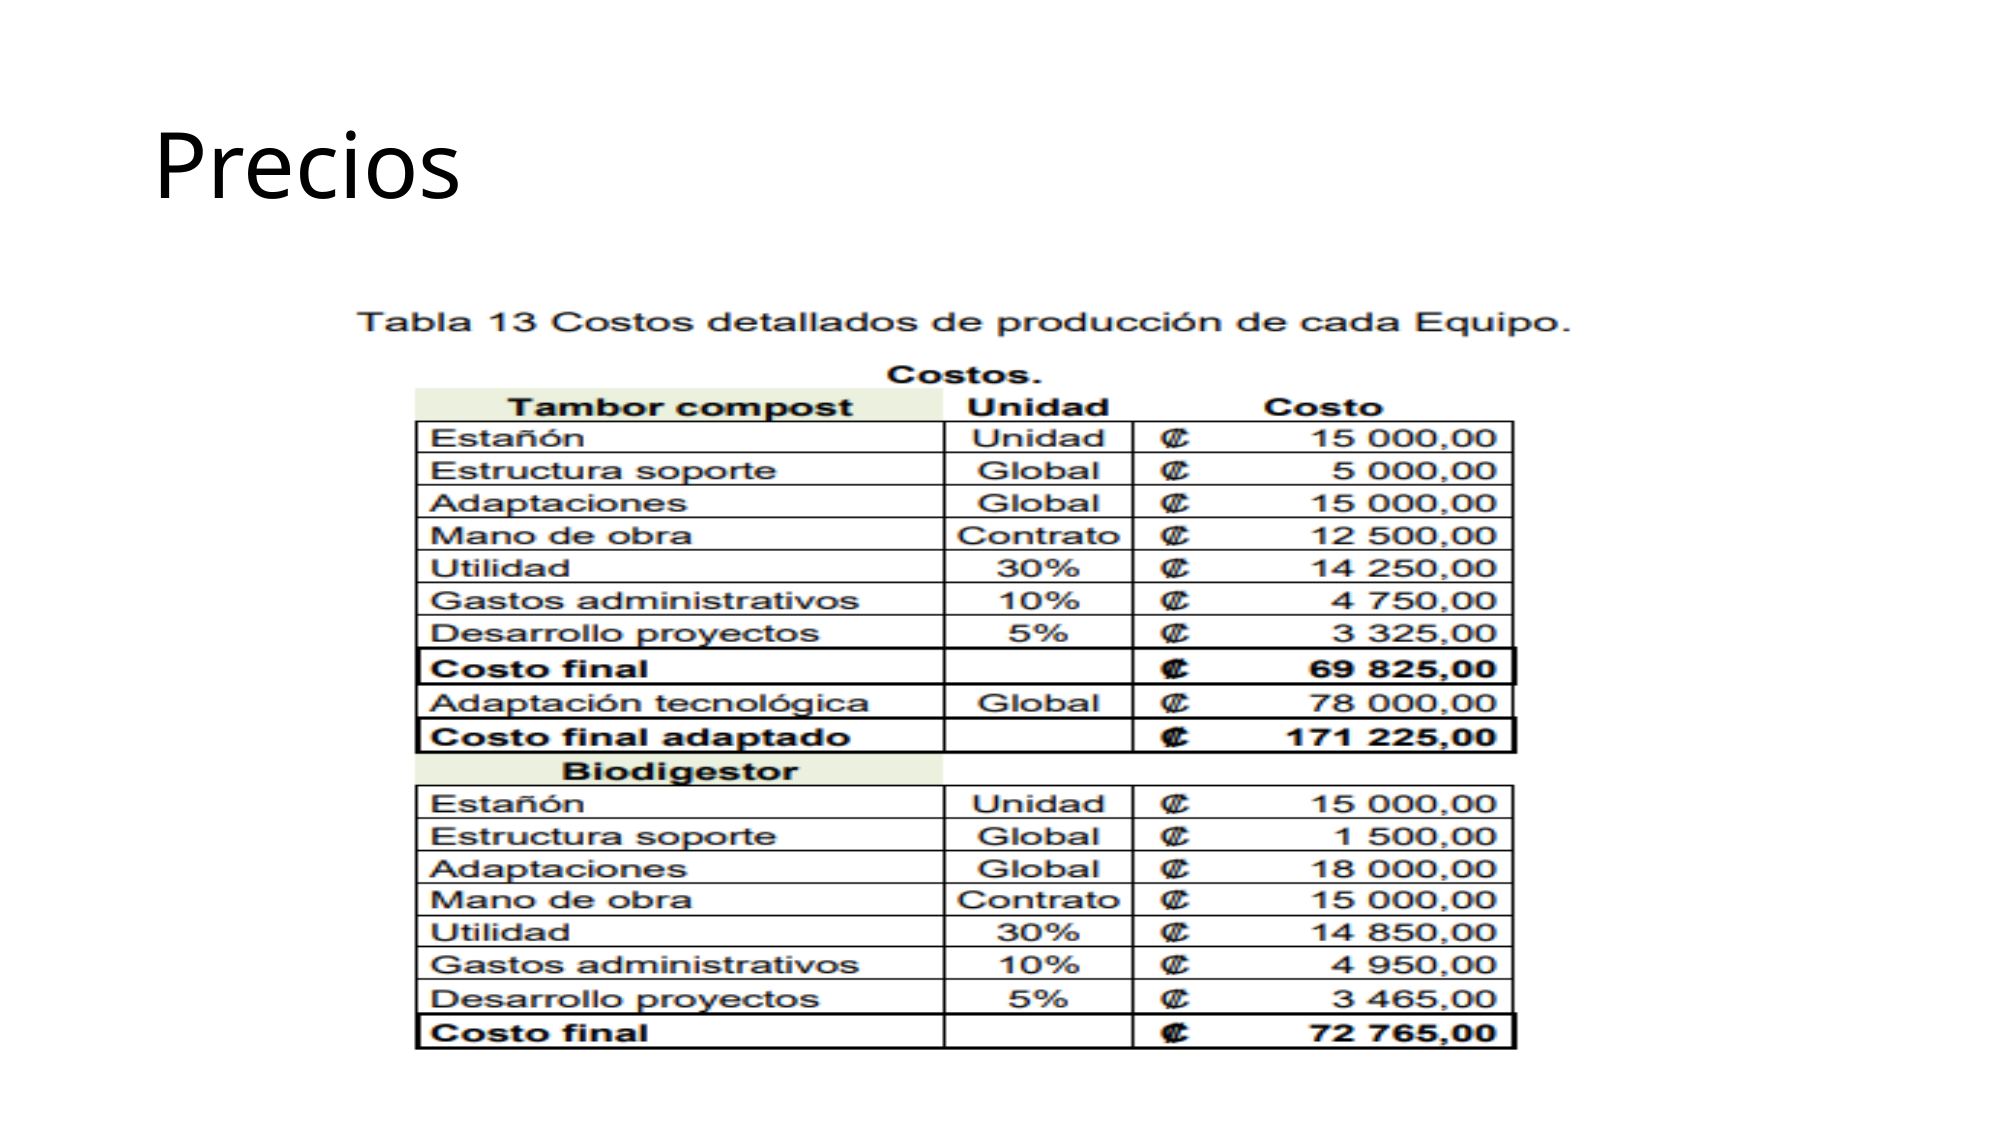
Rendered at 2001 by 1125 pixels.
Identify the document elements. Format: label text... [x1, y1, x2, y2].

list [297, 299, 1611, 1063]
title Precios [137, 59, 1863, 278]
